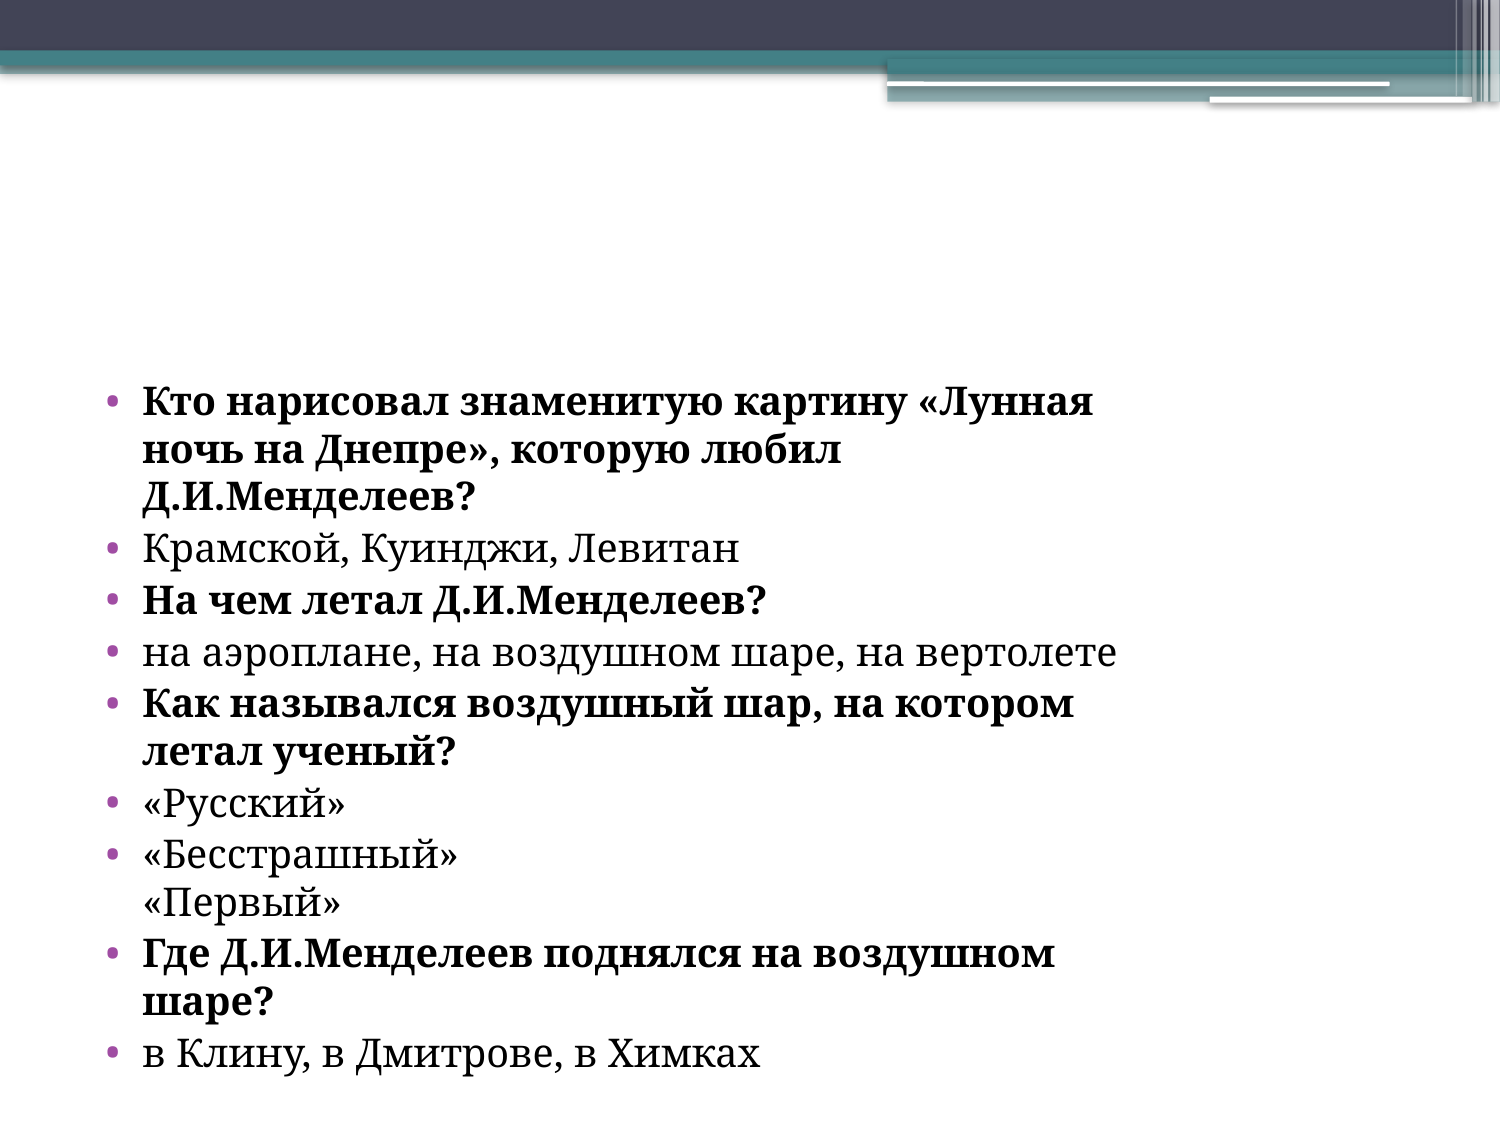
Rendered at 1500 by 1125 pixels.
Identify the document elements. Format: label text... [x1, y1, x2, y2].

list Кто нарисовал знаменитую картину «Лунная ночь на Днепре», которую любил Д.И.Менделеев? Крамской, Куинджи, Левитан На чем летал Д.И.Менделеев? на аэроплане, на воздушном шаре, на вертолете Как назывался воздушный шар, на котором летал ученый? «Русский» «Бесстрашный» «Первый» Где Д.И.Менделеев поднялся на воздушном шаре? в Клину, в Дмитрове, в Химках [75, 368, 1137, 1125]
